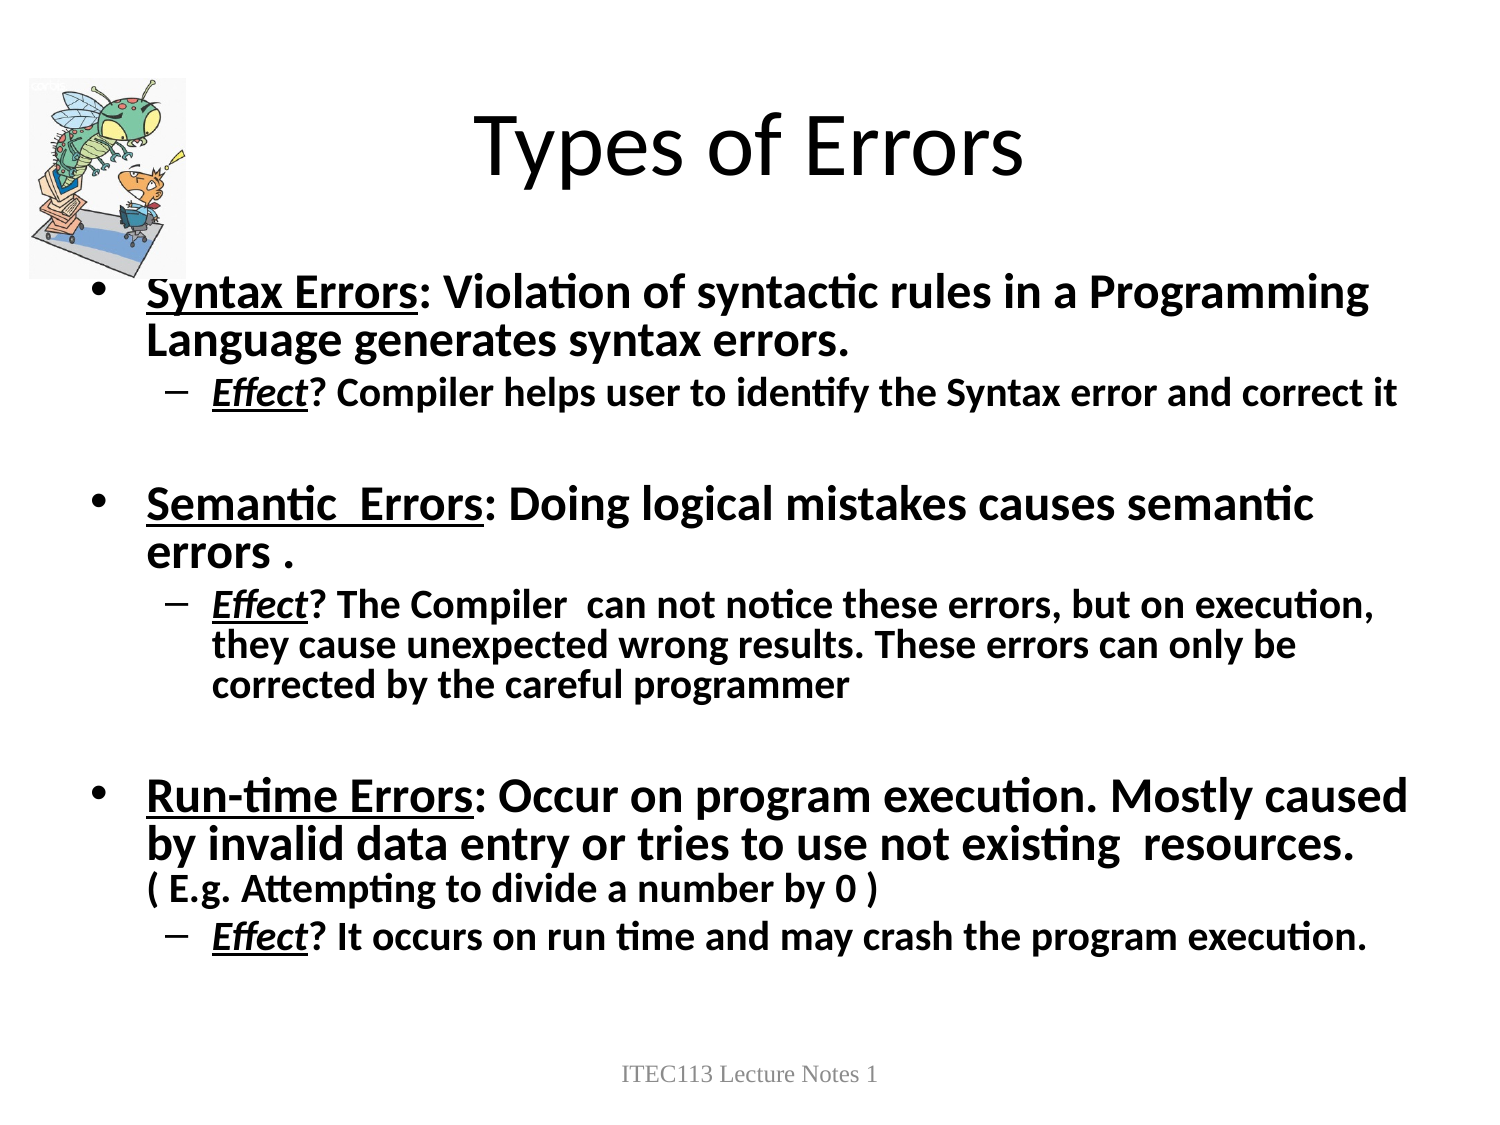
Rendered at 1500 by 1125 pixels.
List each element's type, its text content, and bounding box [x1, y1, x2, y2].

list Syntax Errors: Violation of syntactic rules in a Programming Language generates syntax errors. Effect? Compiler helps user to identify the Syntax error and correct it Semantic Errors: Doing logical mistakes causes semantic errors . Effect? The Compiler can not notice these errors, but on execution, they cause unexpected wrong results. These errors can only be corrected by the careful programmer Run-time Errors: Occur on program execution. Mostly caused by invalid data entry or tries to use not existing resources. ( E.g. Attempting to divide a number by 0 ) Effect? It occurs on run time and may crash the program execution. [75, 262, 1425, 1005]
picture [29, 77, 187, 279]
title Types of Errors [75, 45, 1425, 233]
footer ITEC113 Lecture Notes 1 [512, 1042, 988, 1103]
